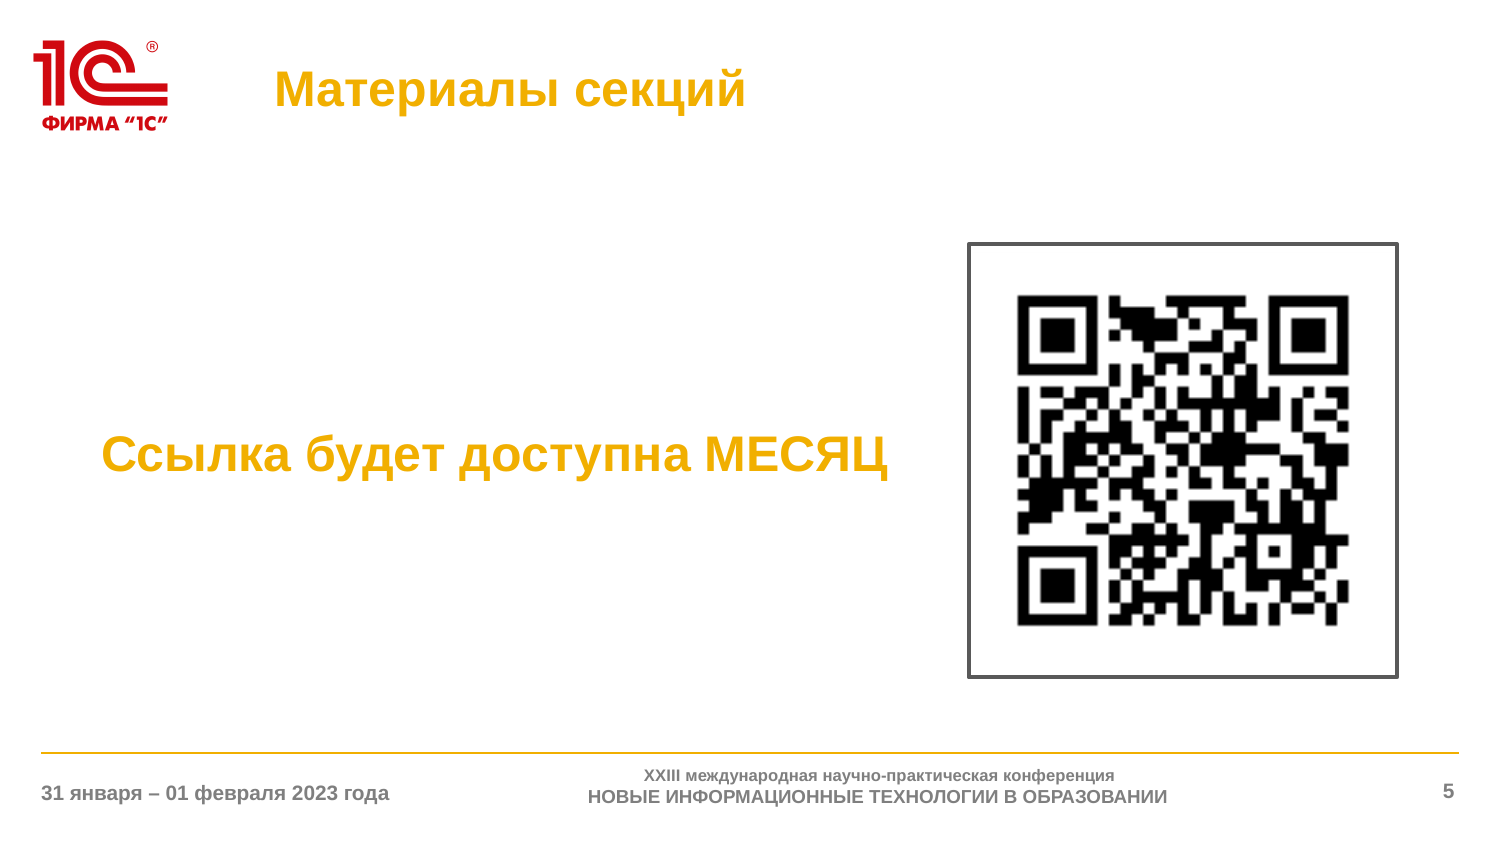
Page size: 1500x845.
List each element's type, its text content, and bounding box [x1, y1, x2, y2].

list Ссылка будет доступна МЕСЯЦ [86, 405, 933, 489]
text_box XXIII международная научно-практическая конференция НОВЫЕ ИНФОРМАЦИОННЫЕ ТЕХНОЛОГИИ В ОБРАЗОВАНИИ [395, 764, 1365, 808]
title Материалы секций [265, 15, 1447, 157]
text_box 31 января – 01 февраля 2023 года [41, 779, 395, 805]
text_box 5 [1328, 777, 1455, 803]
text_box [967, 242, 1399, 679]
picture [29, 38, 172, 133]
picture [973, 251, 1395, 673]
